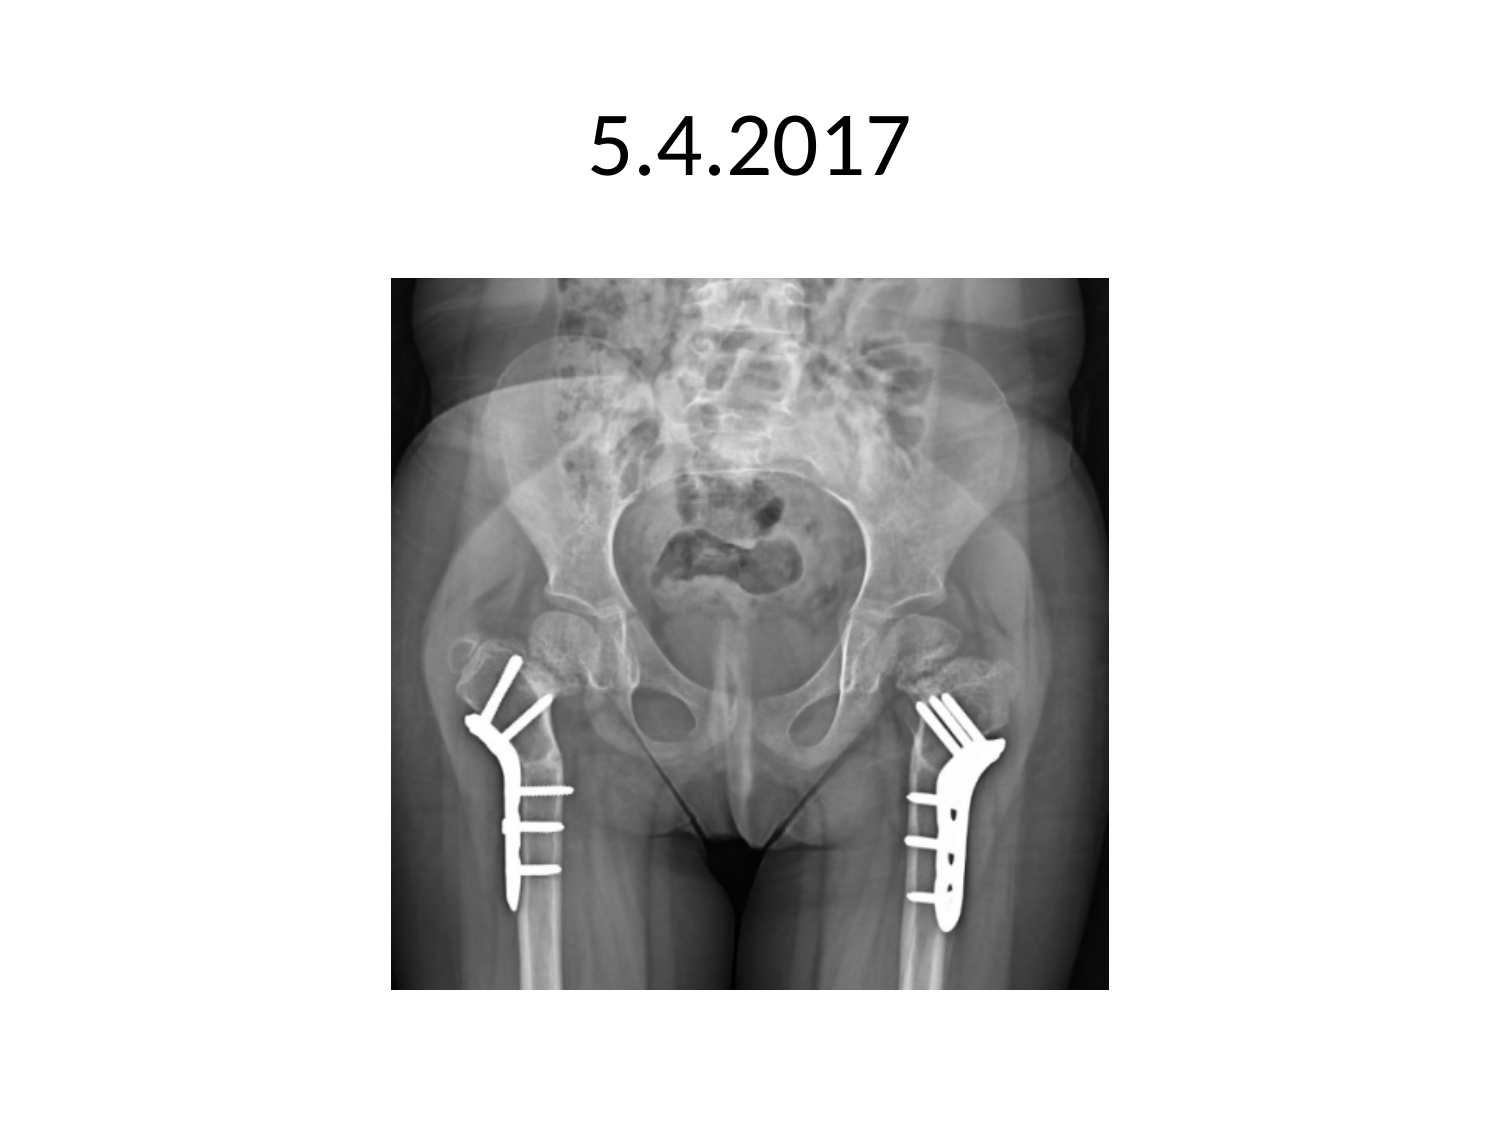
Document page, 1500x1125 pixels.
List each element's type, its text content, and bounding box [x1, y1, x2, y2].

title 5.4.2017 [75, 45, 1425, 233]
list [391, 278, 1109, 990]
